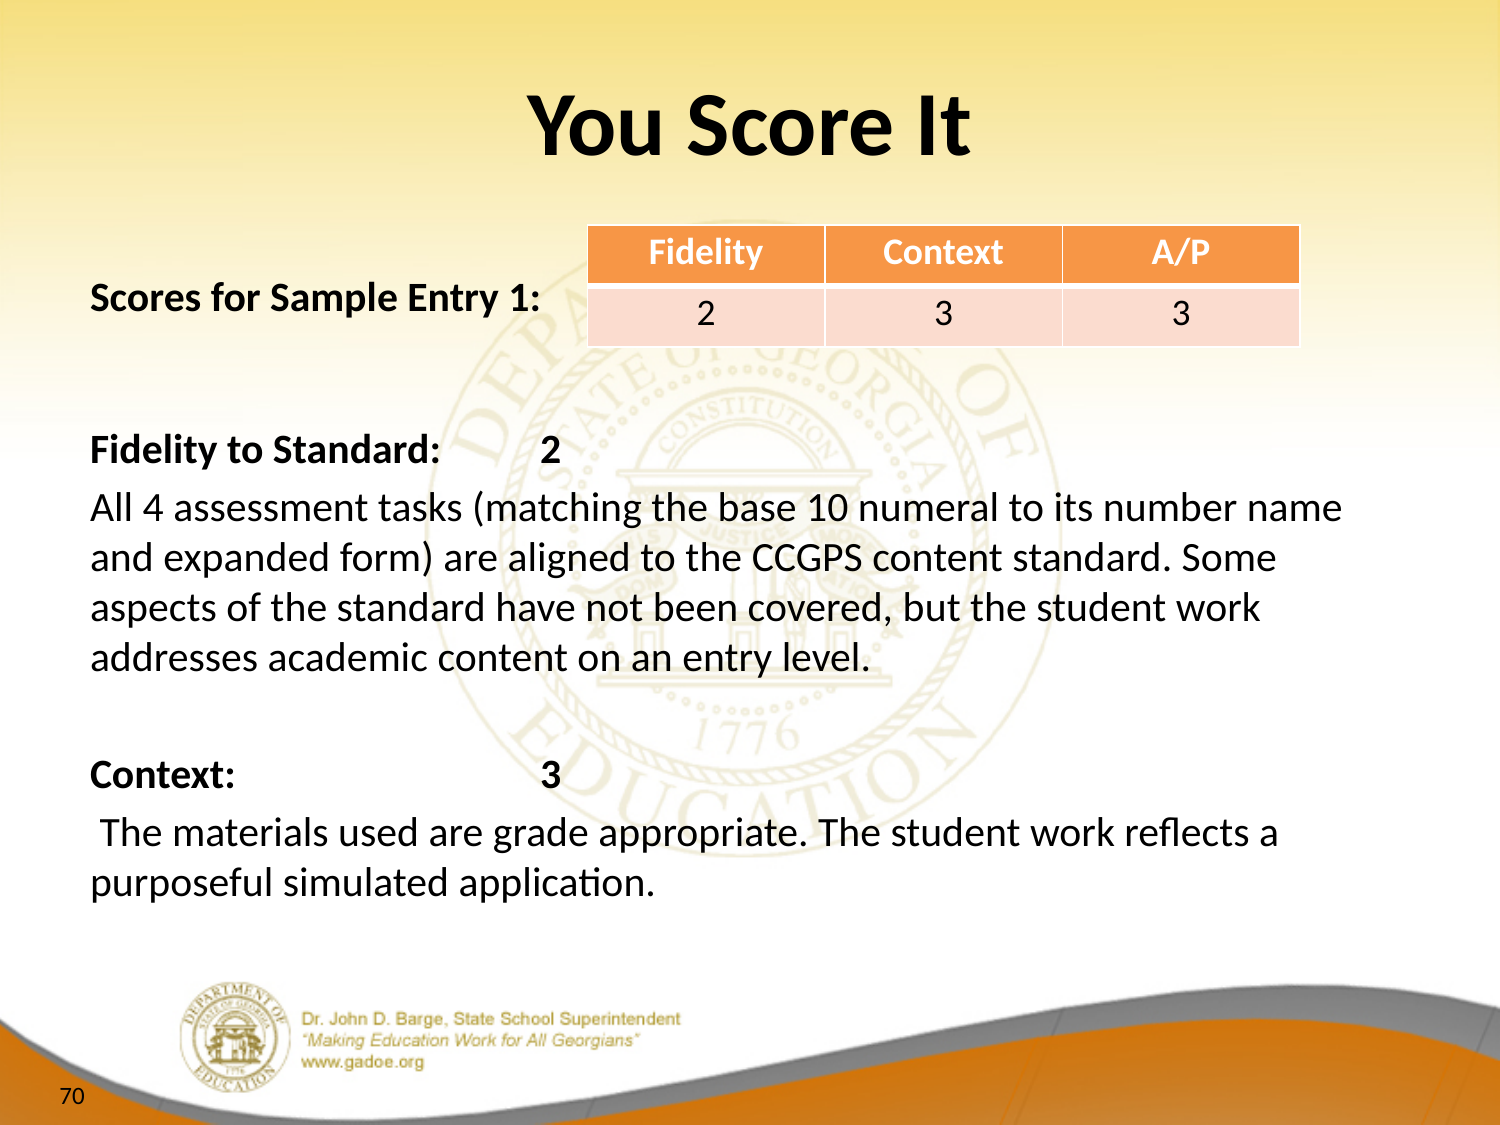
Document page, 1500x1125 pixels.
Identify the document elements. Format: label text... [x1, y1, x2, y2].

table_header A/P [1063, 226, 1299, 283]
slide_number 70 [0, 1065, 100, 1125]
list Scores for Sample Entry 1: Fidelity to Standard: 2 All 4 assessment tasks (matching the base 10 numeral to its number name and expanded form) are aligned to the CCGPS content standard. Some aspects of the standard have not been covered, but the student work addresses academic content on an entry level. Context: 3 The materials used are grade appropriate. The student work reflects a purposeful simulated application. [75, 262, 1425, 1030]
table_cell 3 [1063, 289, 1299, 346]
picture [0, 0, 1500, 1125]
table_cell 3 [826, 289, 1062, 346]
table_header Fidelity [588, 226, 824, 283]
table_cell 2 [588, 289, 824, 346]
title You Score It [75, 24, 1425, 213]
table_header Context [826, 226, 1062, 283]
